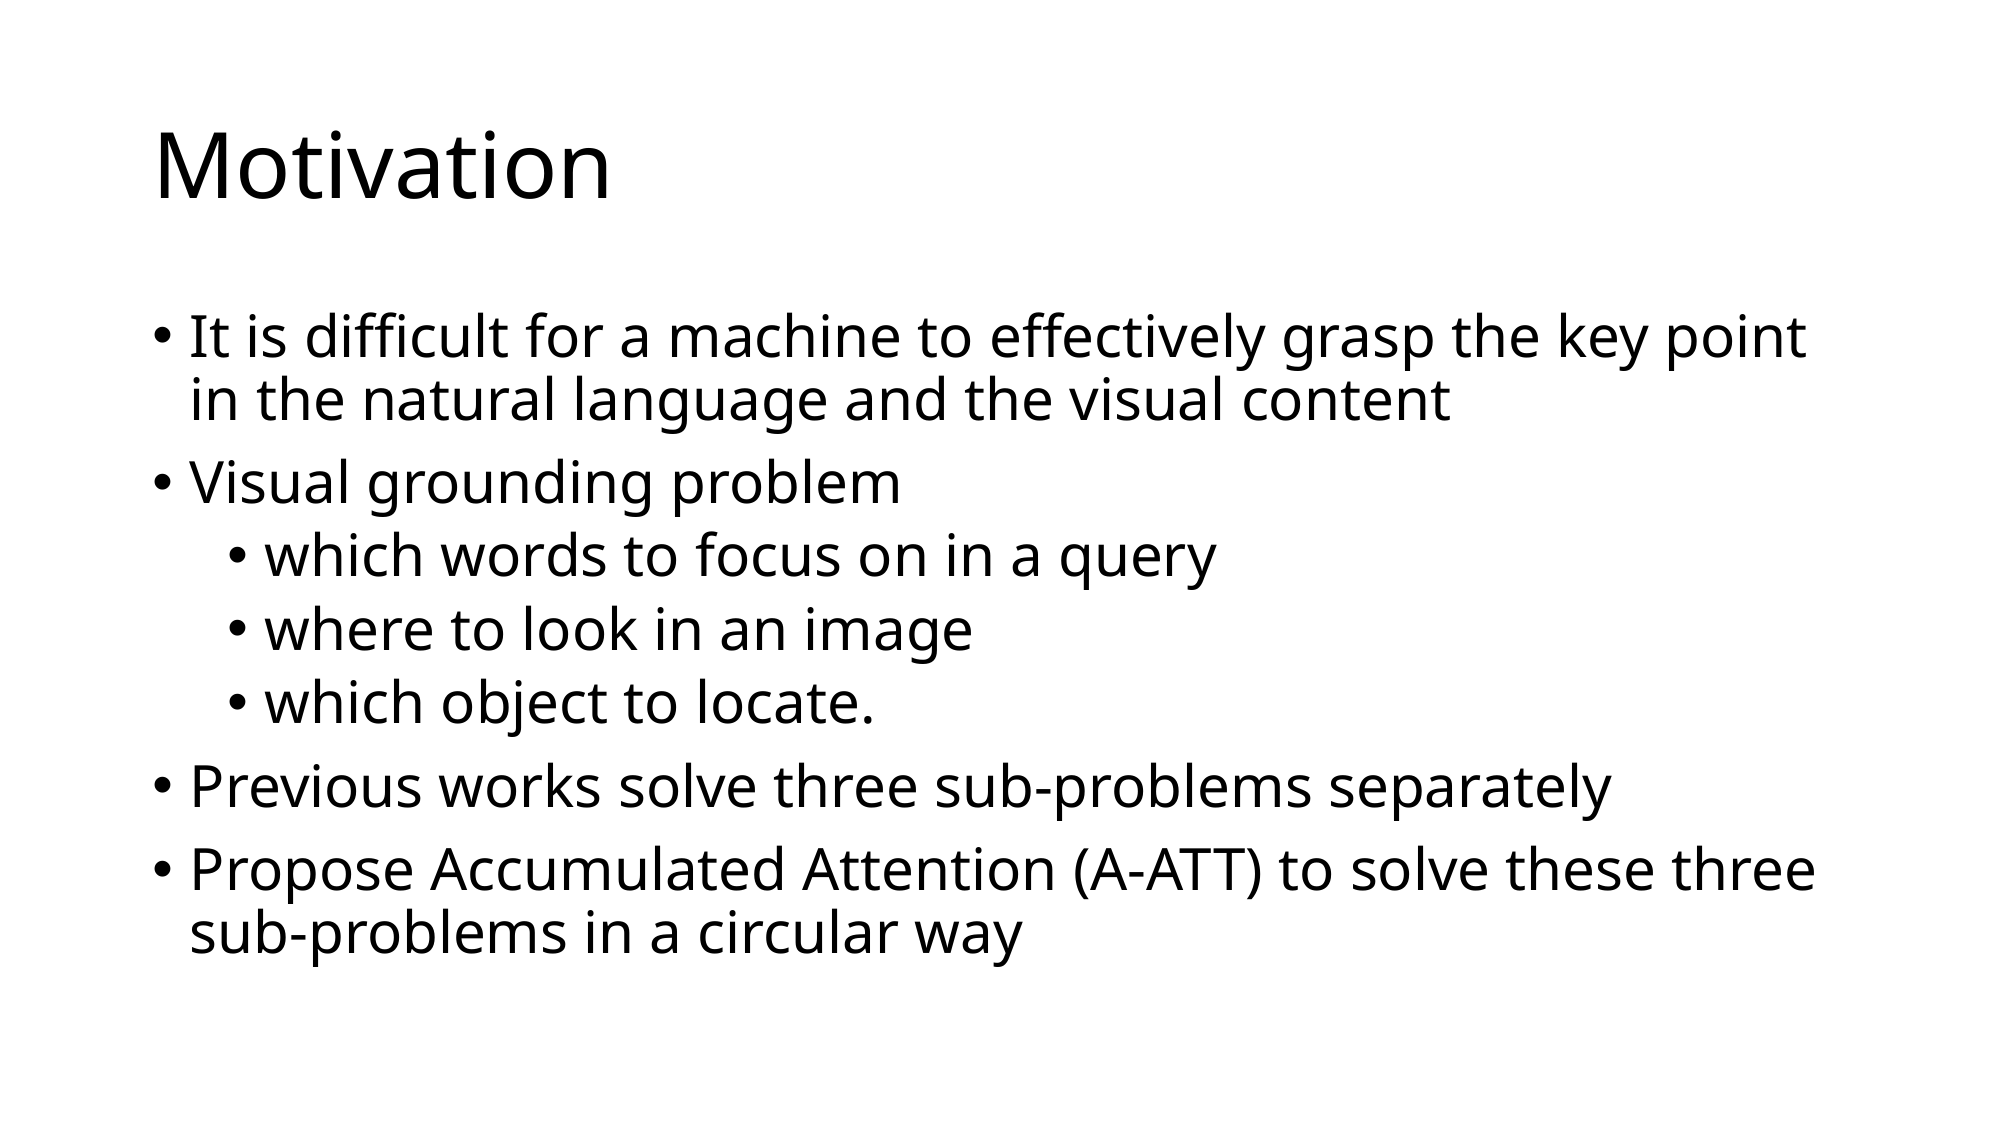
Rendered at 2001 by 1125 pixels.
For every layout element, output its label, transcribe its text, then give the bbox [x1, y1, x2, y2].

title Motivation [137, 59, 1863, 278]
list It is difficult for a machine to effectively grasp the key point in the natural language and the visual content Visual grounding problem which words to focus on in a query where to look in an image which object to locate. Previous works solve three sub-problems separately Propose Accumulated Attention (A-ATT) to solve these three sub-problems in a circular way [137, 299, 1863, 1014]
